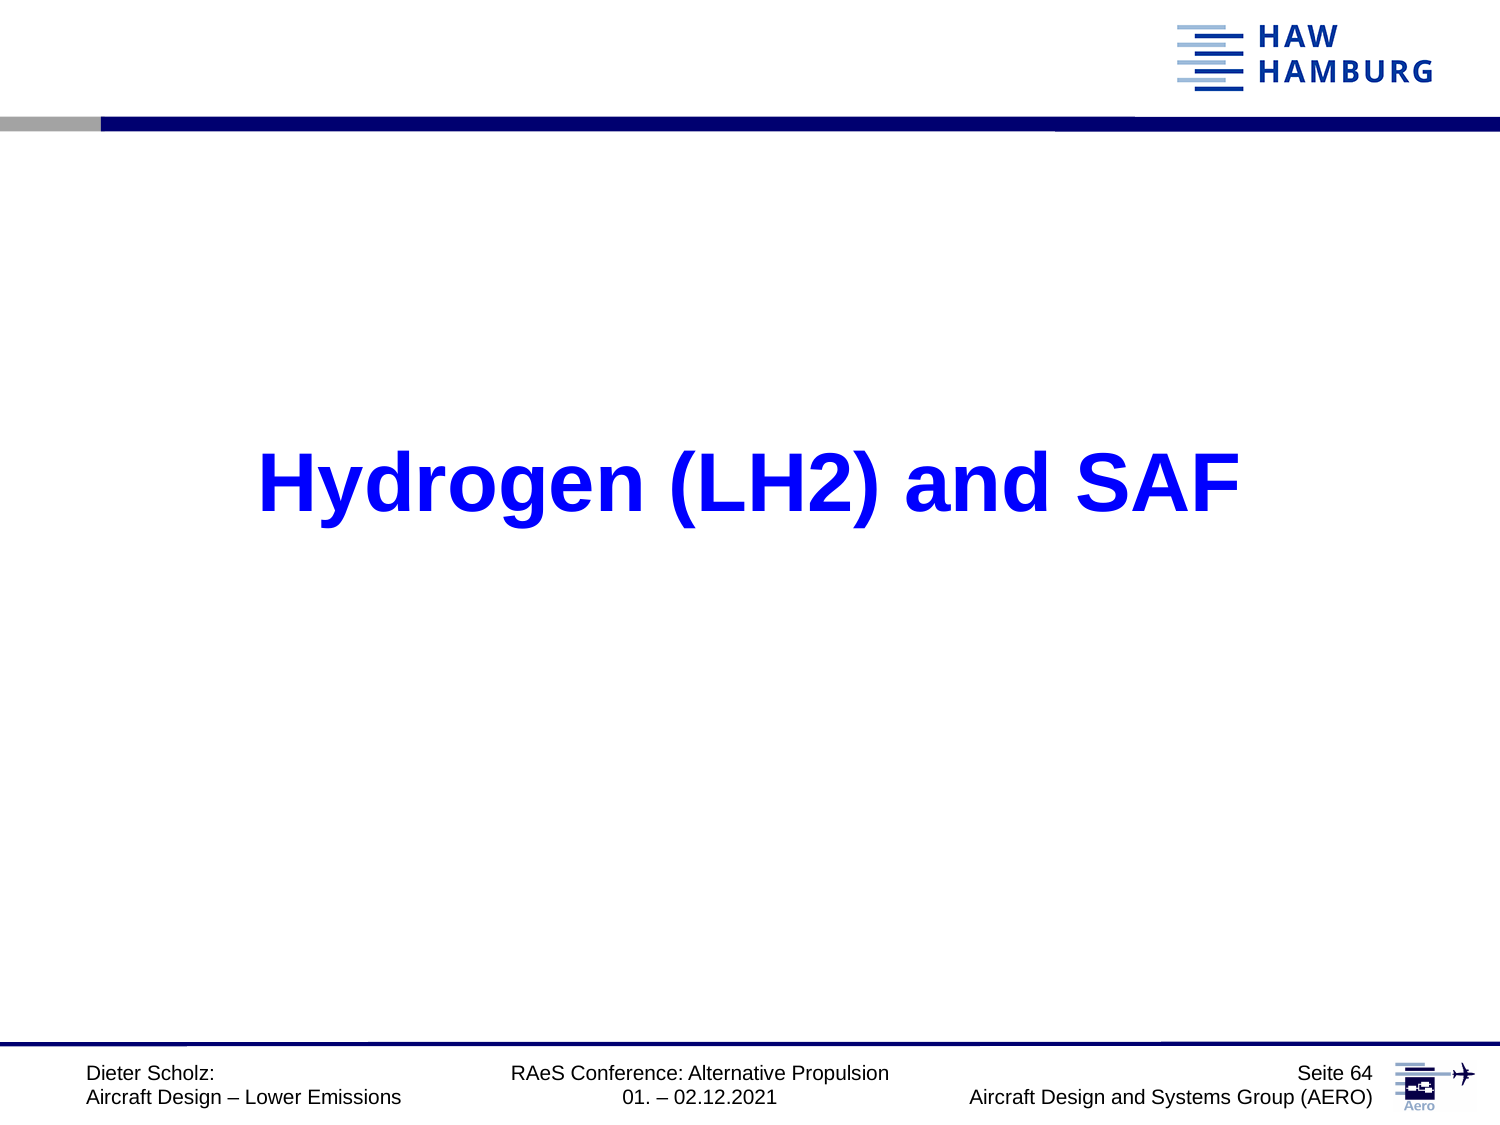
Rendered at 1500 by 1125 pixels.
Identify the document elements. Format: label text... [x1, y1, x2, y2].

picture [1155, 3, 1452, 113]
text_box Hydrogen (LH2) and SAF [43, 420, 1457, 536]
picture [1393, 1060, 1477, 1112]
